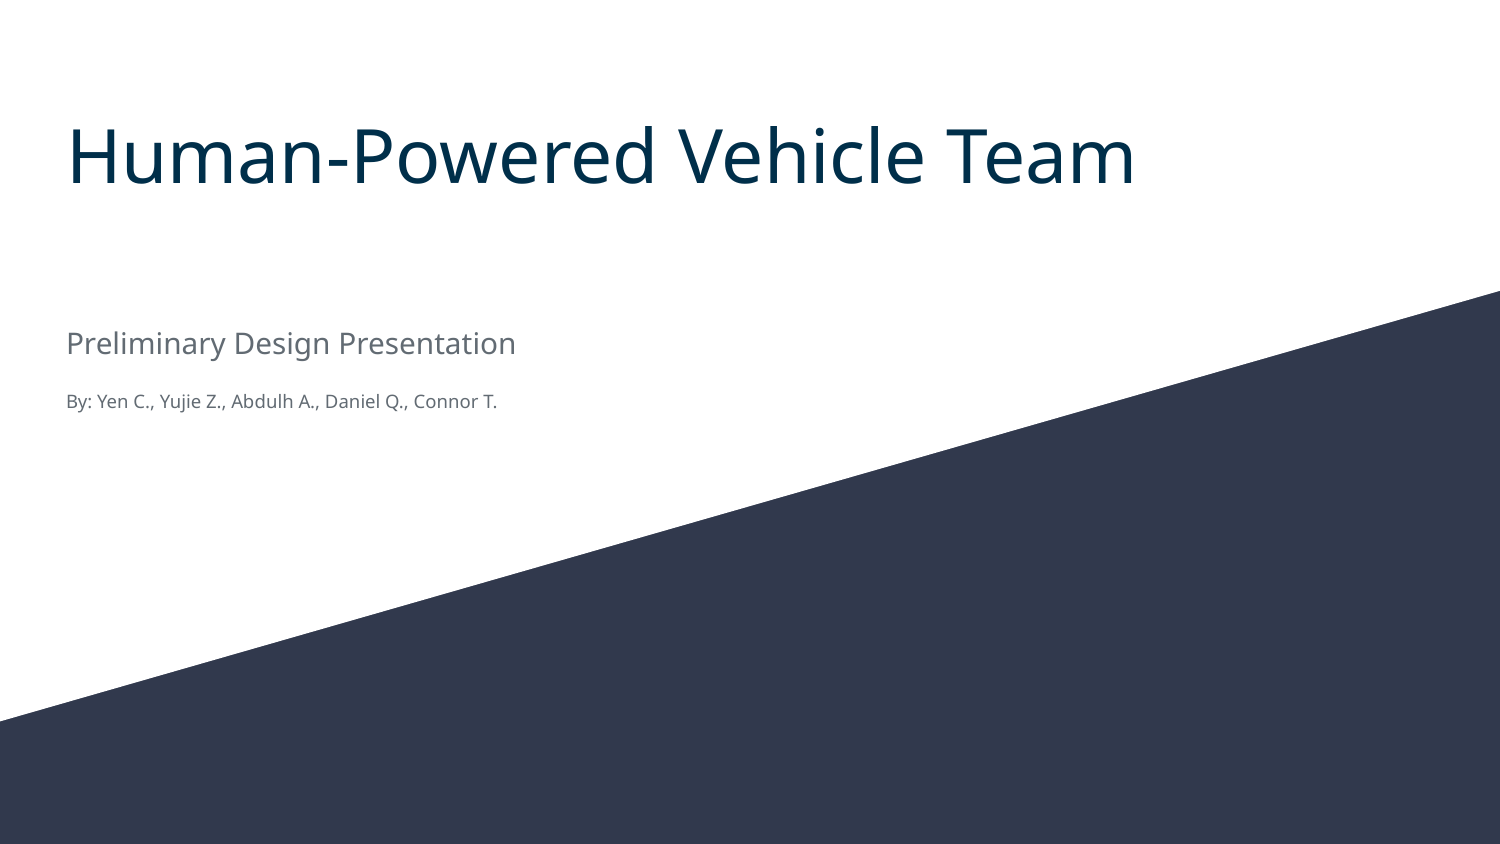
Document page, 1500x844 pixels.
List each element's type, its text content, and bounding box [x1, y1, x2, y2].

subtitle Preliminary Design Presentation By: Yen C., Yujie Z., Abdulh A., Daniel Q., Connor T. [51, 308, 696, 430]
title Human-Powered Vehicle Team [51, 88, 1449, 299]
